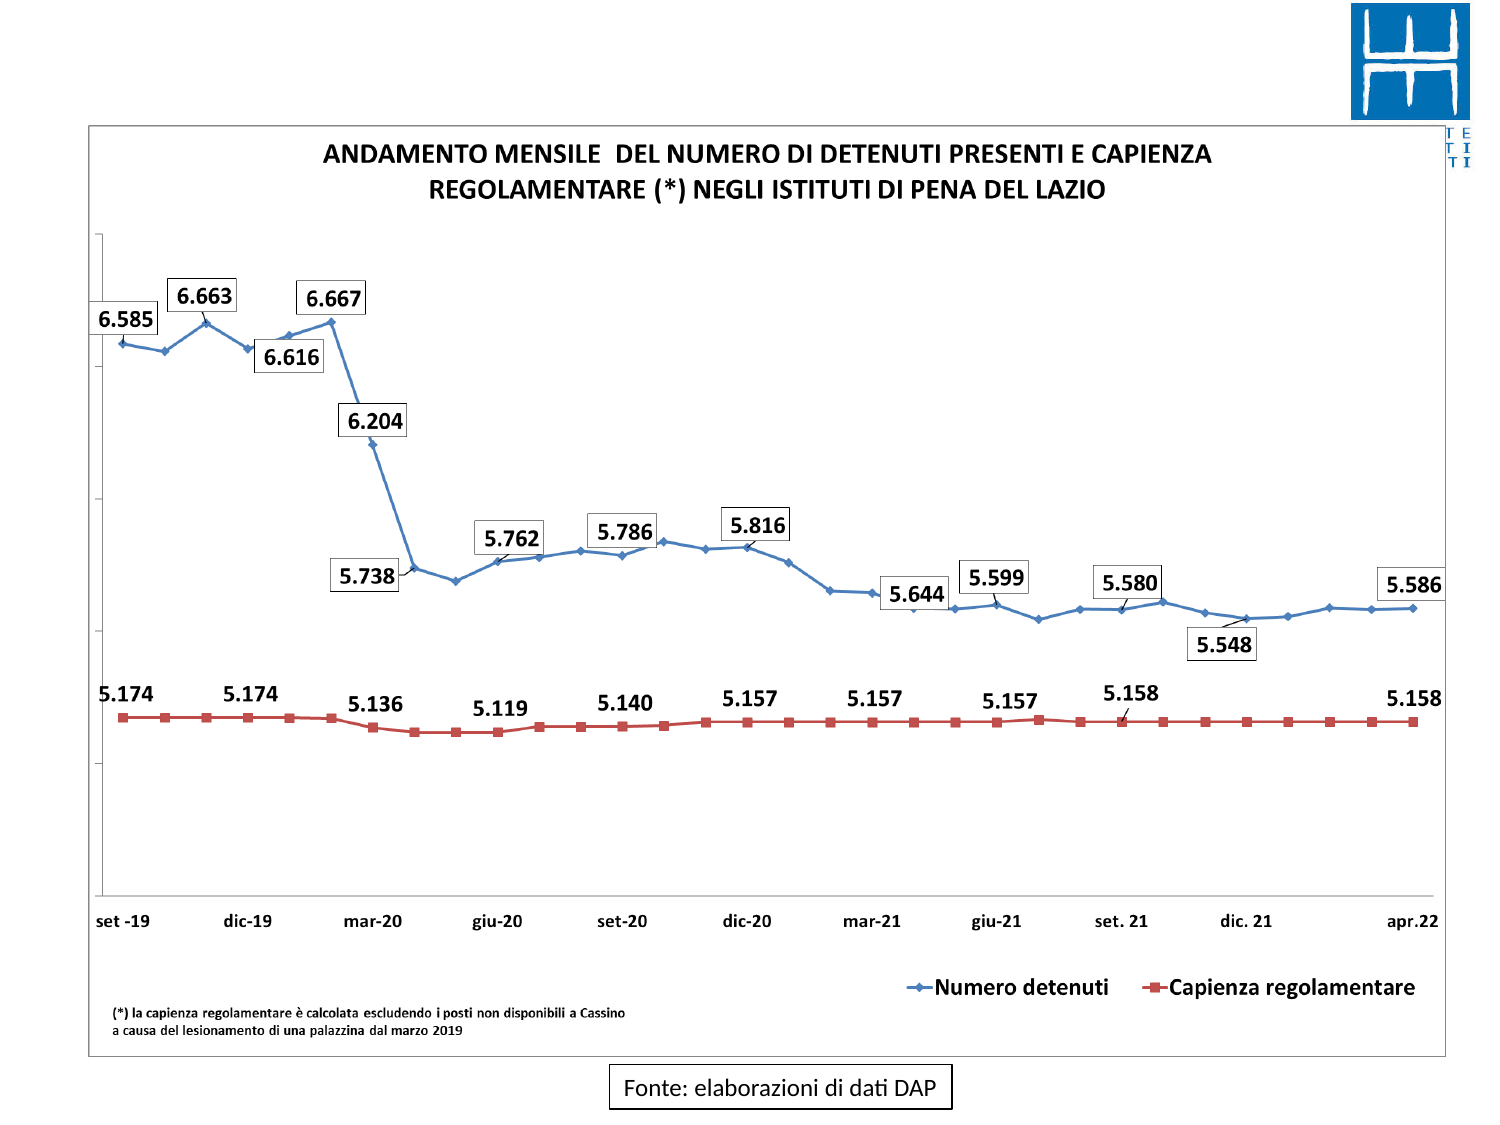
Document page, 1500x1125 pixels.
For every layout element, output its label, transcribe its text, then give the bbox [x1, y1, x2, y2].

text_box Fonte: elaborazioni di dati DAP [607, 1065, 954, 1111]
picture [88, 0, 1475, 1058]
